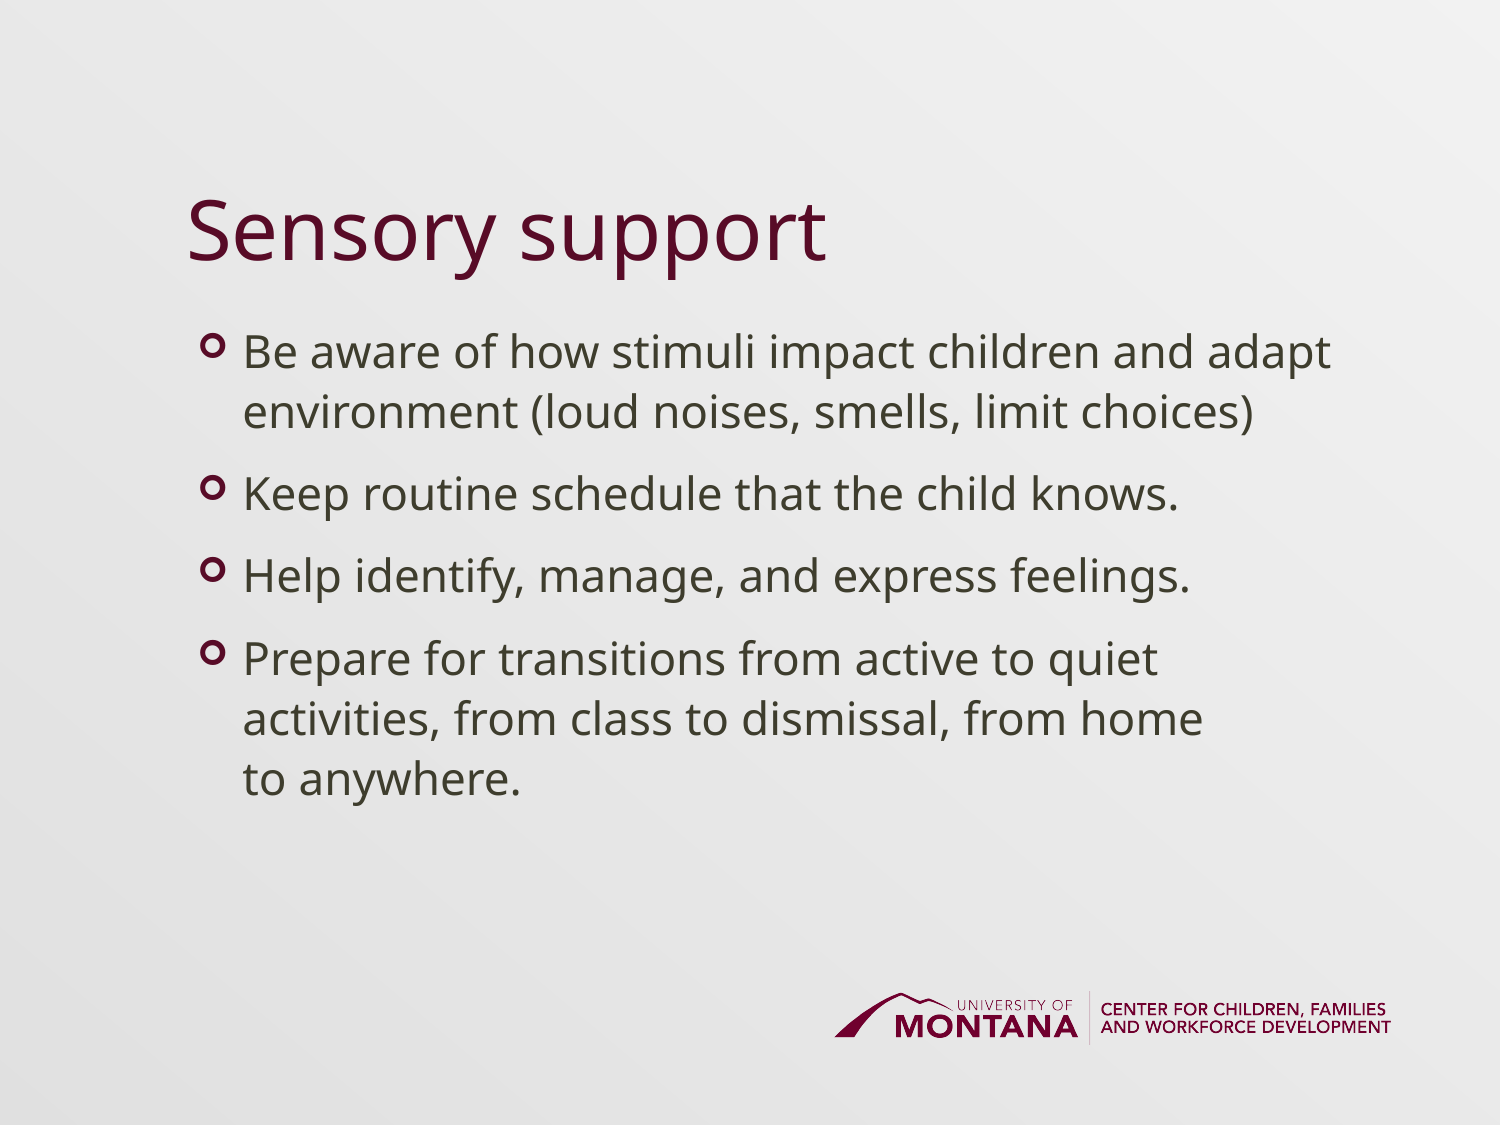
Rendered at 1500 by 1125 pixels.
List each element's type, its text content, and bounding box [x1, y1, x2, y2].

picture [833, 991, 1391, 1045]
list Be aware of how stimuli impact children and adapt environment (loud noises, smells, limit choices) Keep routine schedule that the child knows. Help identify, manage, and express feelings. Prepare for transitions from active to quiet activities, from class to dismissal, from home to anywhere. [171, 309, 1357, 900]
title Sensory support [171, 97, 1324, 285]
